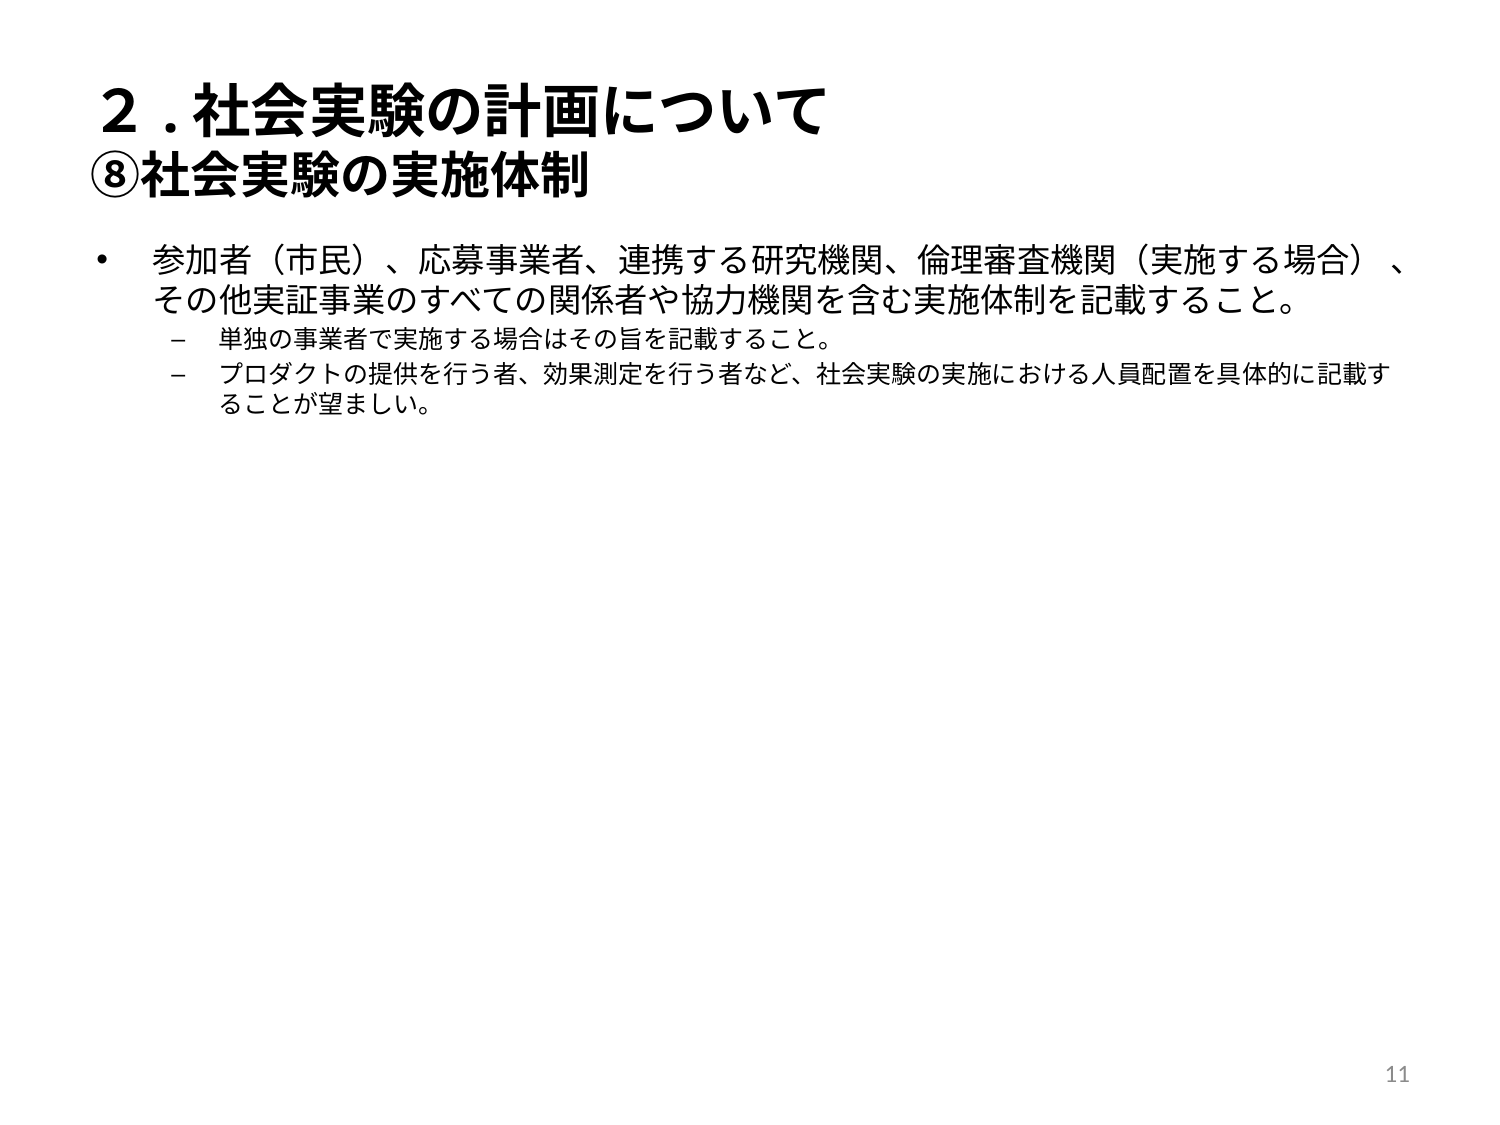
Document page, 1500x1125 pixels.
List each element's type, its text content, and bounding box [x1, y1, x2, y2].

title ２.社会実験の計画について ⑧社会実験の実施体制 [75, 45, 1425, 233]
list 参加者（市民）、応募事業者、連携する研究機関、倫理審査機関（実施する場合） 、その他実証事業のすべての関係者や協力機関を含む実施体制を記載すること。 単独の事業者で実施する場合はその旨を記載すること。 プロダクトの提供を行う者、効果測定を行う者など、社会実験の実施における人員配置を具体的に記載することが望ましい。 [81, 231, 1430, 951]
slide_number 11 [1074, 1042, 1425, 1103]
